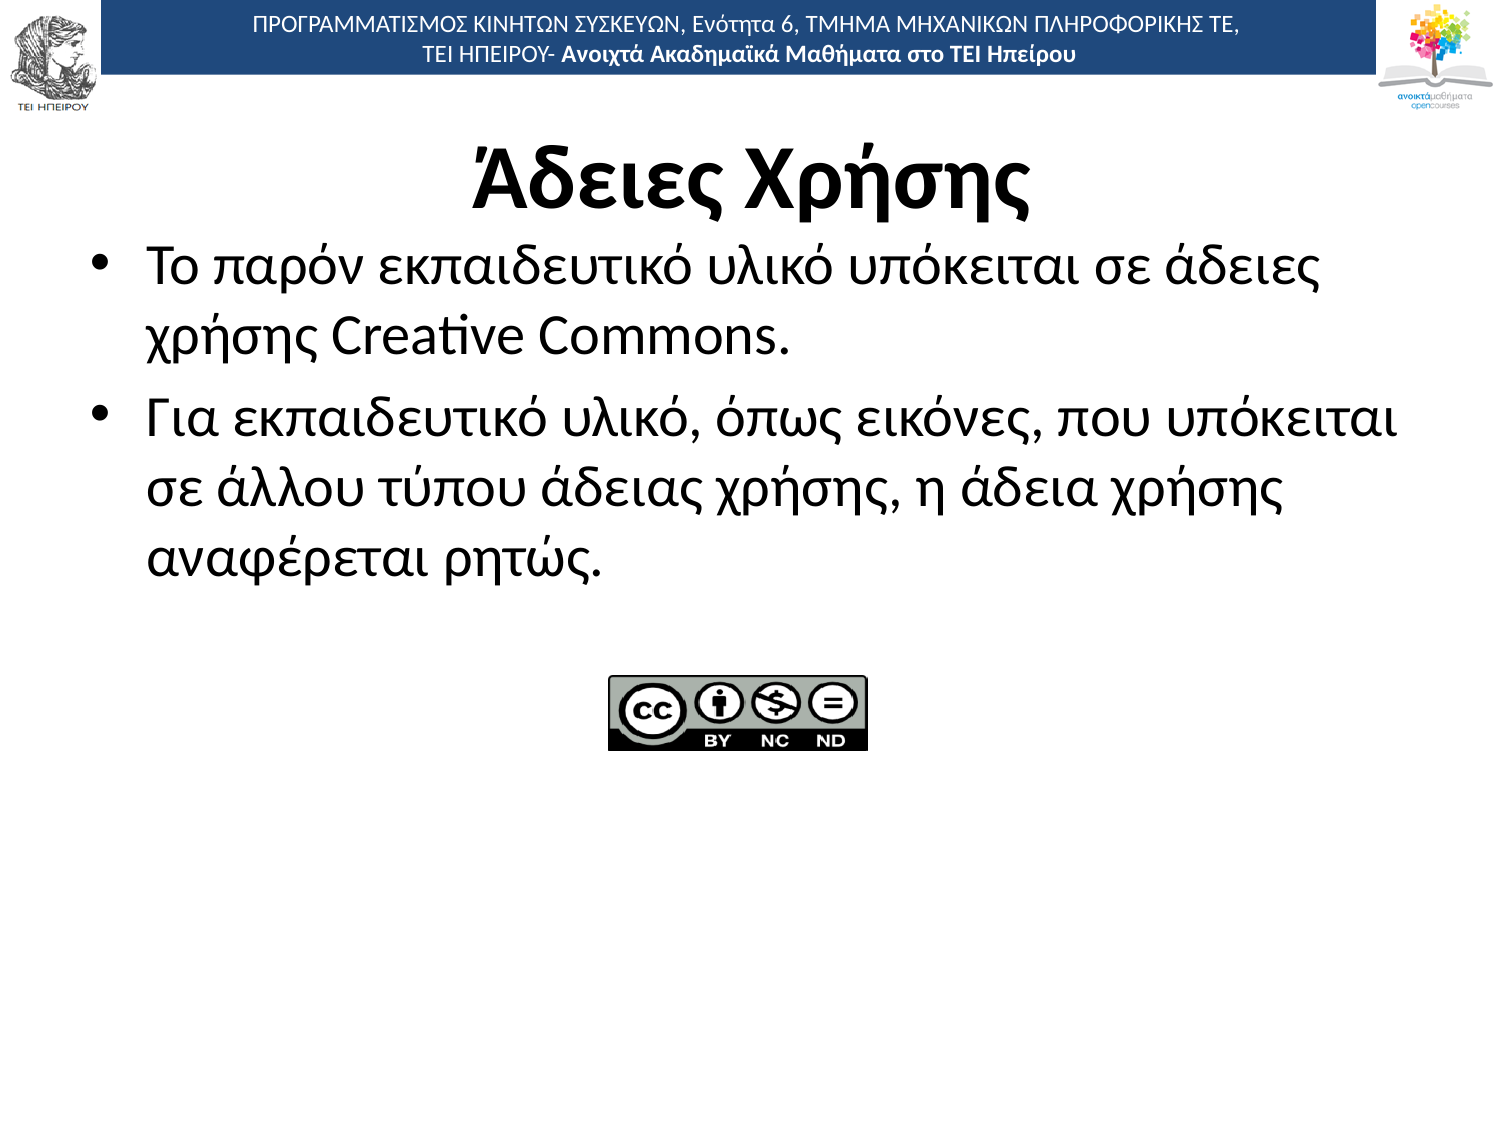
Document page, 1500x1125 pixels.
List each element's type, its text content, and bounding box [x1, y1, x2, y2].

title Άδειες Χρήσης [76, 78, 1427, 266]
picture [1375, 0, 1500, 114]
picture [608, 675, 868, 752]
picture [0, 0, 101, 114]
text_box ΠΡΟΓΡΑΜΜΑΤΙΣΜΟΣ ΚΙΝΗΤΩΝ ΣΥΣΚΕΥΩΝ, Ενότητα 6, ΤΜΗΜΑ ΜΗΧΑΝΙΚΩΝ ΠΛΗΡΟΦΟΡΙΚΗΣ ΤΕ, ΤΕΙ ΗΠΕΙΡΟΥ- Ανοιχτά Ακαδημαϊκά Μαθήματα στο ΤΕΙ Ηπείρου [101, 0, 1373, 75]
text_box Το παρόν εκπαιδευτικό υλικό υπόκειται σε άδειες χρήσης Creative Commons. Για εκπαιδευτικό υλικό, όπως εικόνες, που υπόκειται σε άλλου τύπου άδειας χρήσης, η άδεια χρήσης αναφέρεται ρητώς. [74, 218, 1425, 838]
